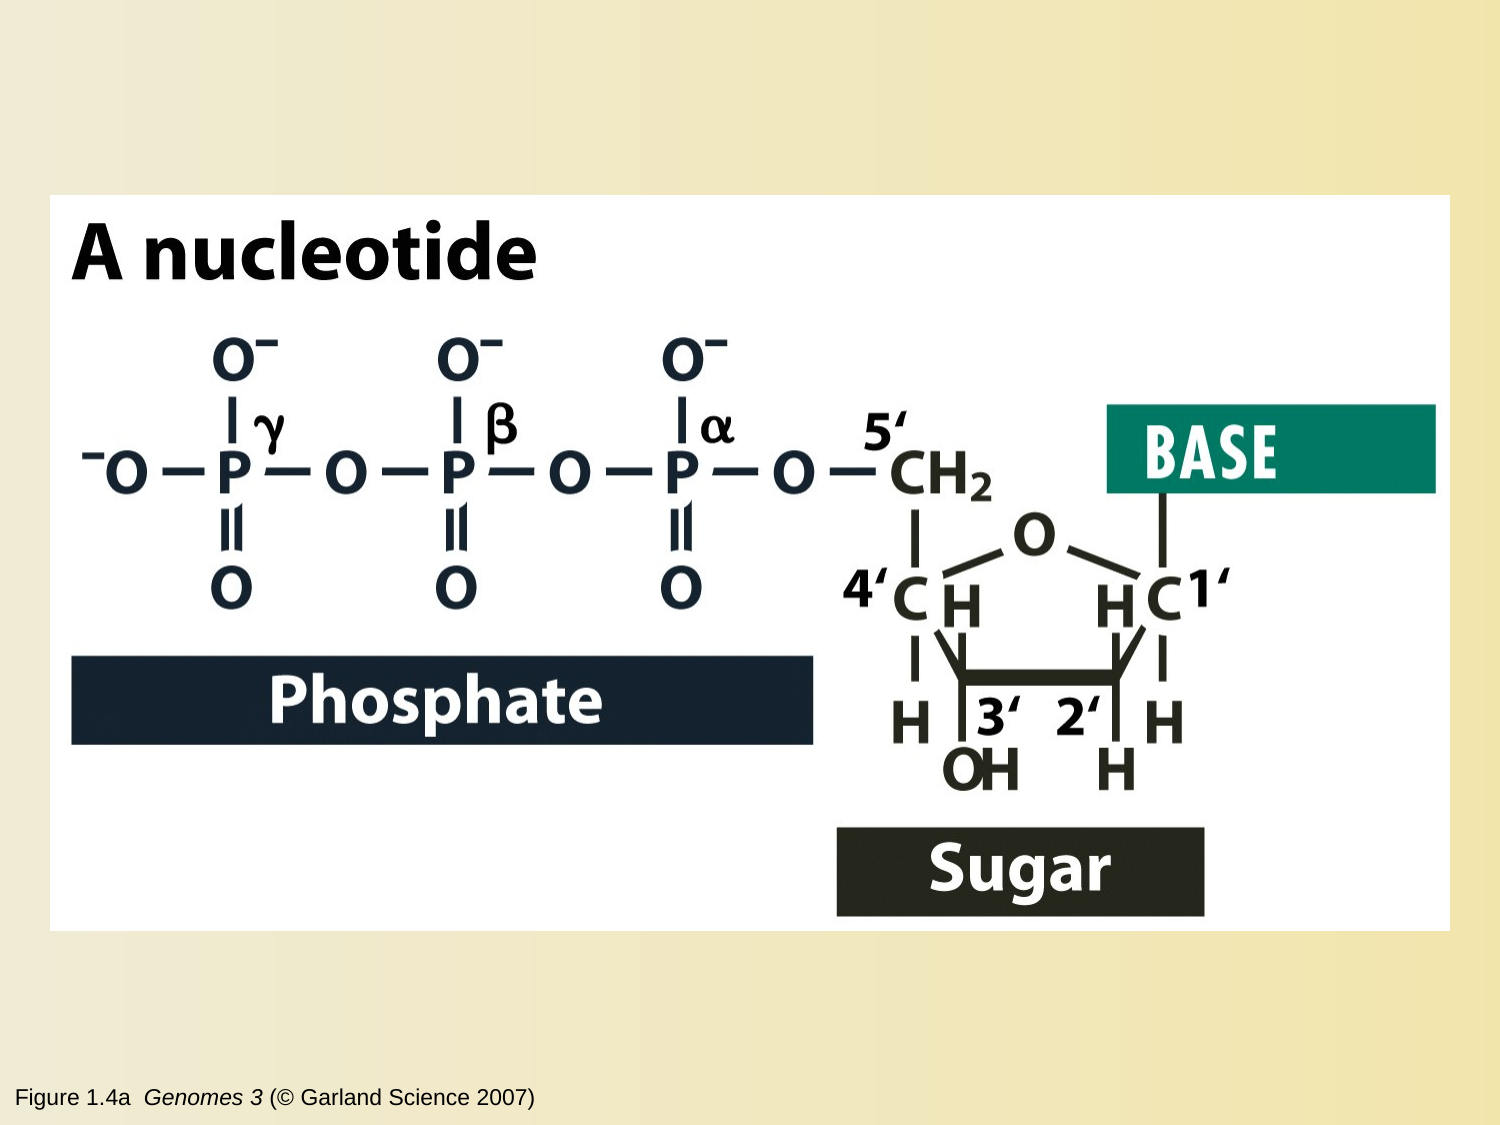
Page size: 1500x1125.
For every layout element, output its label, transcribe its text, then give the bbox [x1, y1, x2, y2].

picture [49, 195, 1450, 931]
text_box Figure 1.4a Genomes 3 (© Garland Science 2007) [0, 1074, 1488, 1118]
